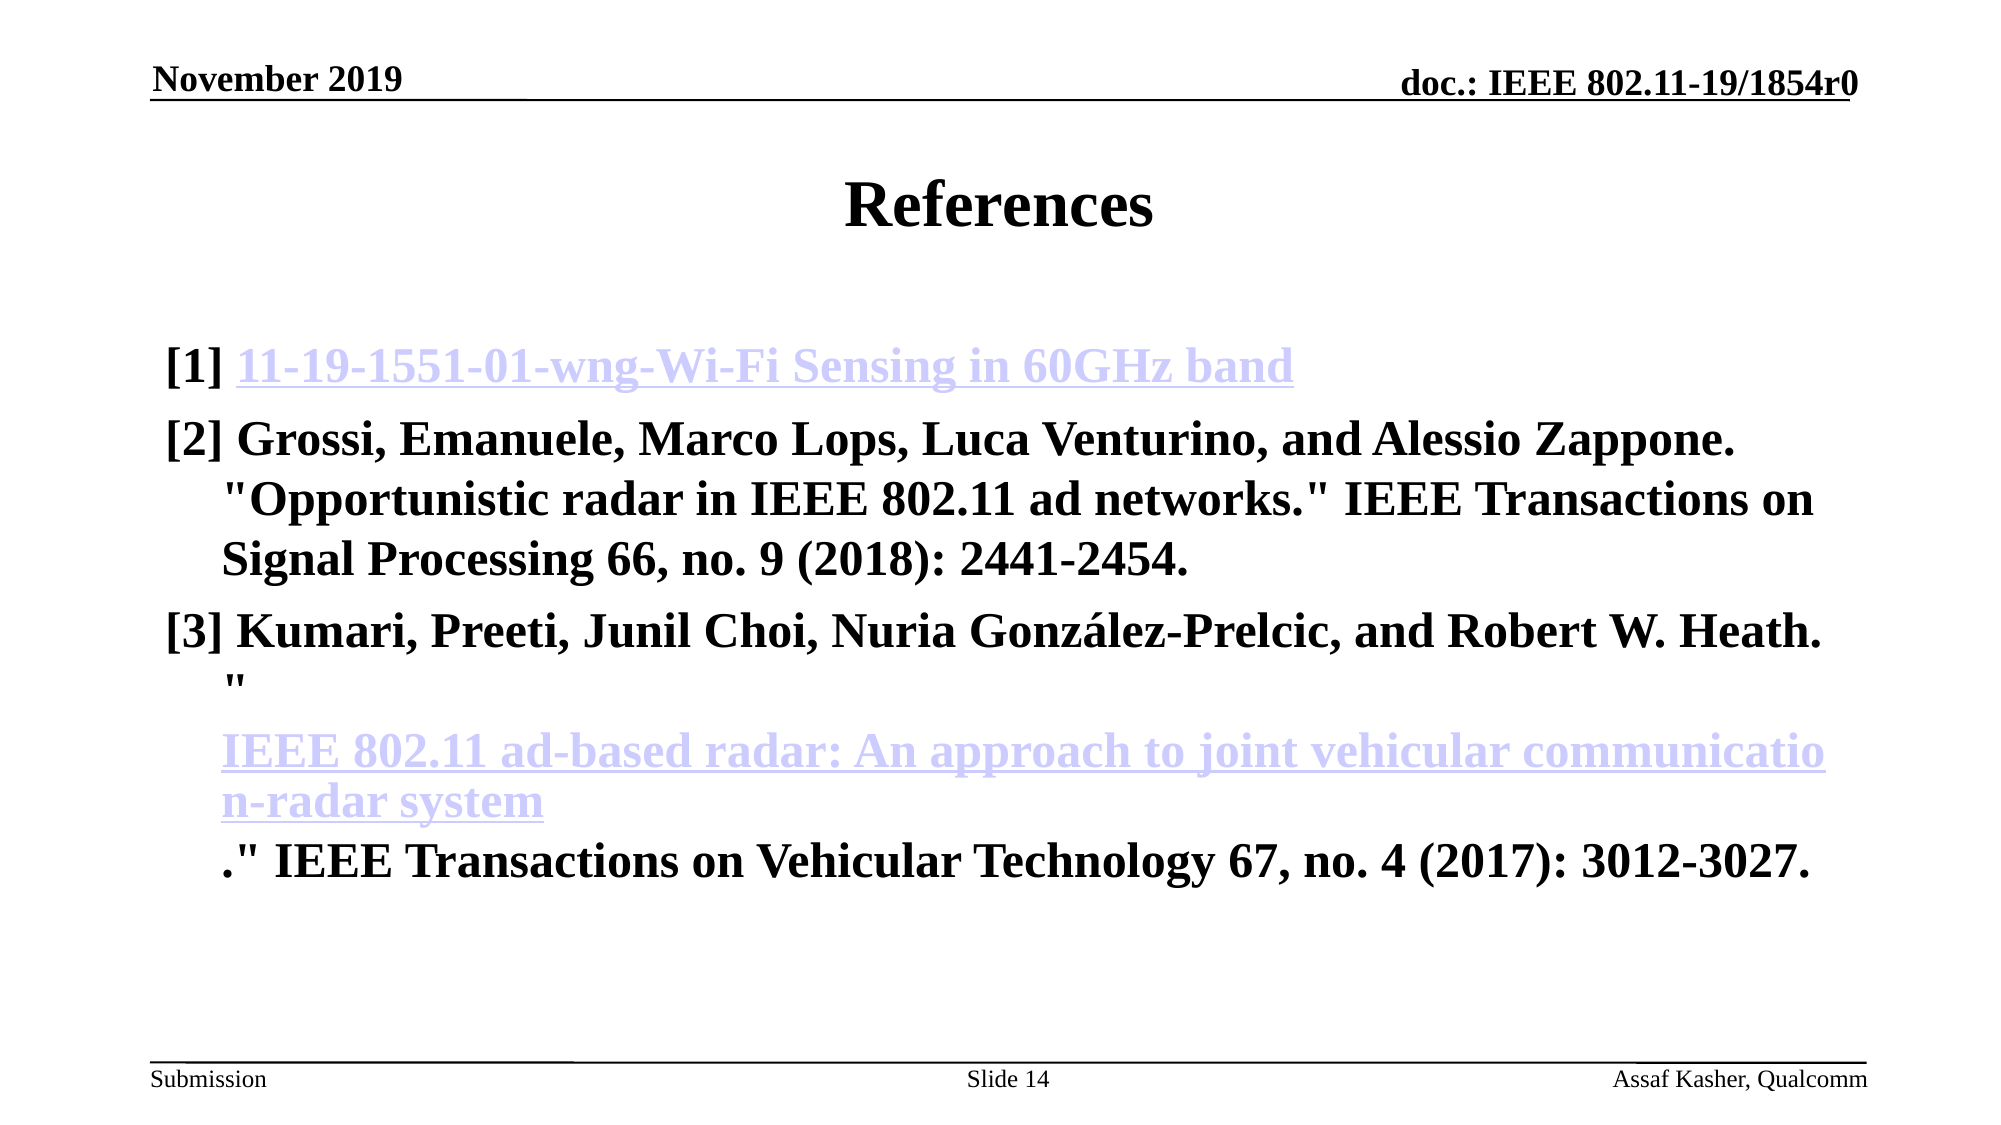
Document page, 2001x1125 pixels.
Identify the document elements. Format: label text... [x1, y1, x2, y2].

footer Assaf Kasher, Qualcomm [1171, 1061, 1869, 1093]
slide_number Slide 14 [950, 1061, 1067, 1123]
list [1] 11-19-1551-01-wng-Wi-Fi Sensing in 60GHz band [2] Grossi, Emanuele, Marco Lops, Luca Venturino, and Alessio Zappone. "Opportunistic radar in IEEE 802.11 ad networks." IEEE Transactions on Signal Processing 66, no. 9 (2018): 2441-2454. [3] Kumari, Preeti, Junil Choi, Nuria González-Prelcic, and Robert W. Heath. "IEEE 802.11 ad-based radar: An approach to joint vehicular communication-radar system." IEEE Transactions on Vehicular Technology 67, no. 4 (2017): 3012-3027. [149, 324, 1850, 1000]
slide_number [152, 54, 563, 100]
title References [149, 112, 1850, 288]
